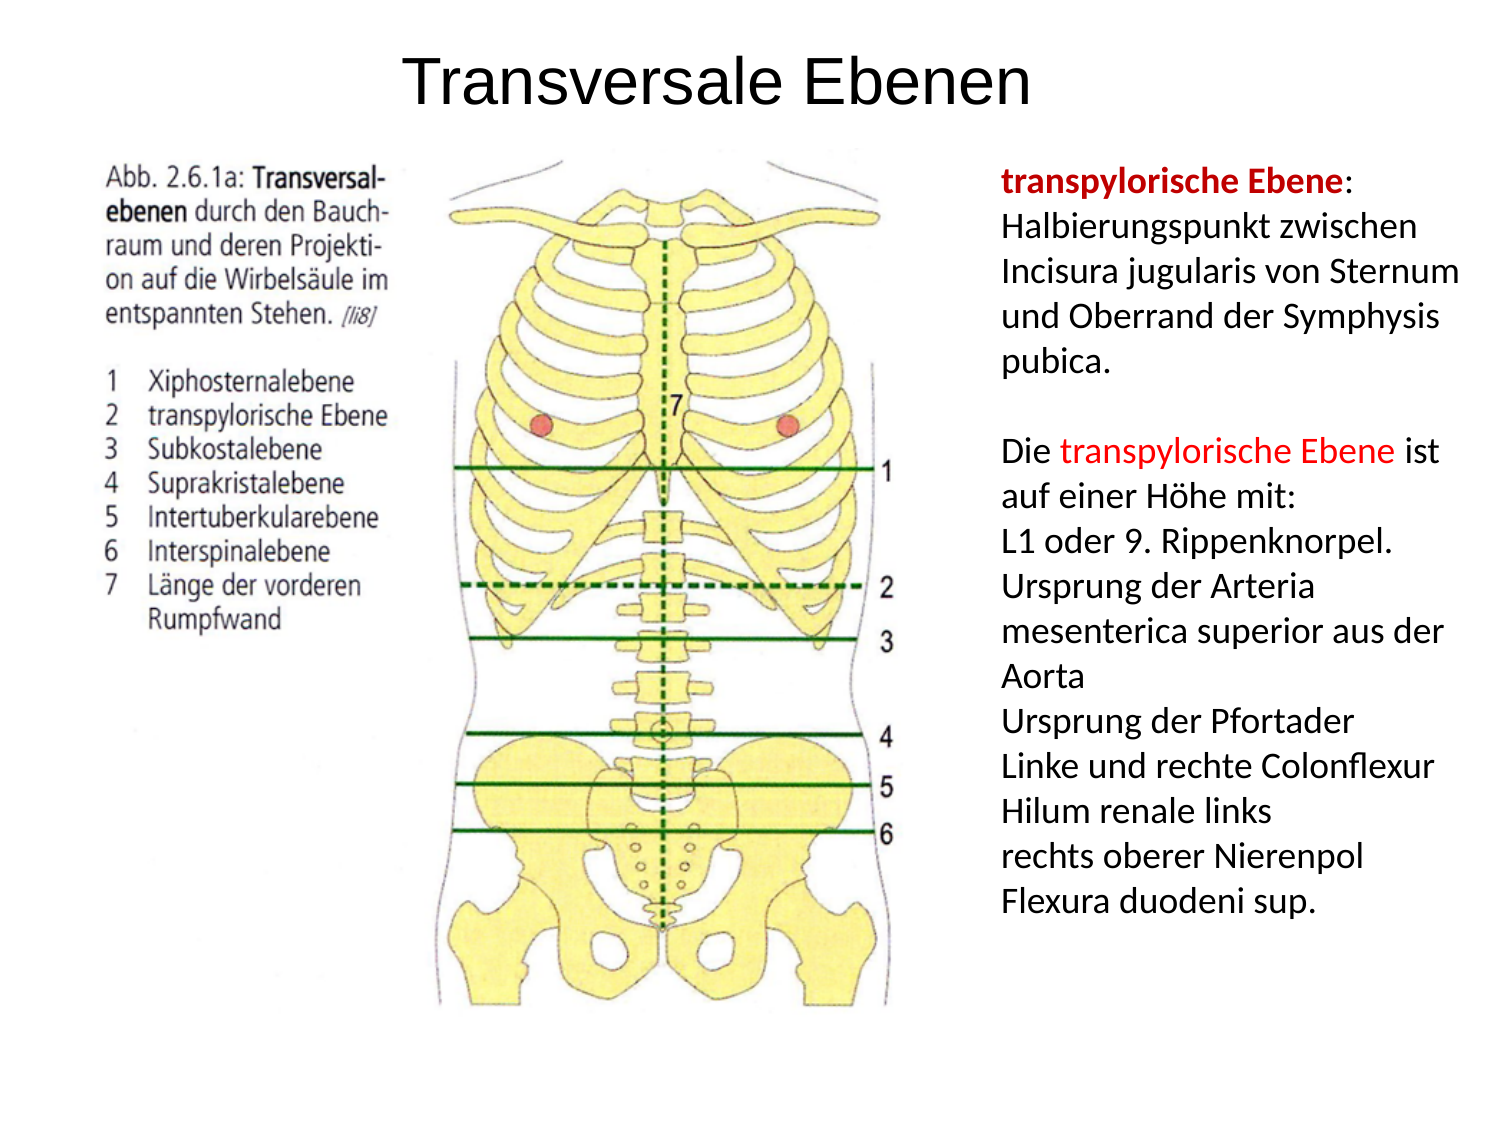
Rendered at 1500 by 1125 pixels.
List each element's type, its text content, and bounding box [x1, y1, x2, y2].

text_box transpylorische Ebene: Halbierungspunkt zwischen Incisura jugularis von Sternum und Oberrand der Symphysis pubica. Die transpylorische Ebene ist auf einer Höhe mit: L1 oder 9. Rippenknorpel. Ursprung der Arteria mesenterica superior aus der Aorta Ursprung der Pfortader Linke und rechte Colonflexur Hilum renale links rechts oberer Nierenpol Flexura duodeni sup. [986, 148, 1483, 929]
picture [88, 148, 951, 1036]
text_box Transversale Ebenen [386, 30, 1048, 126]
